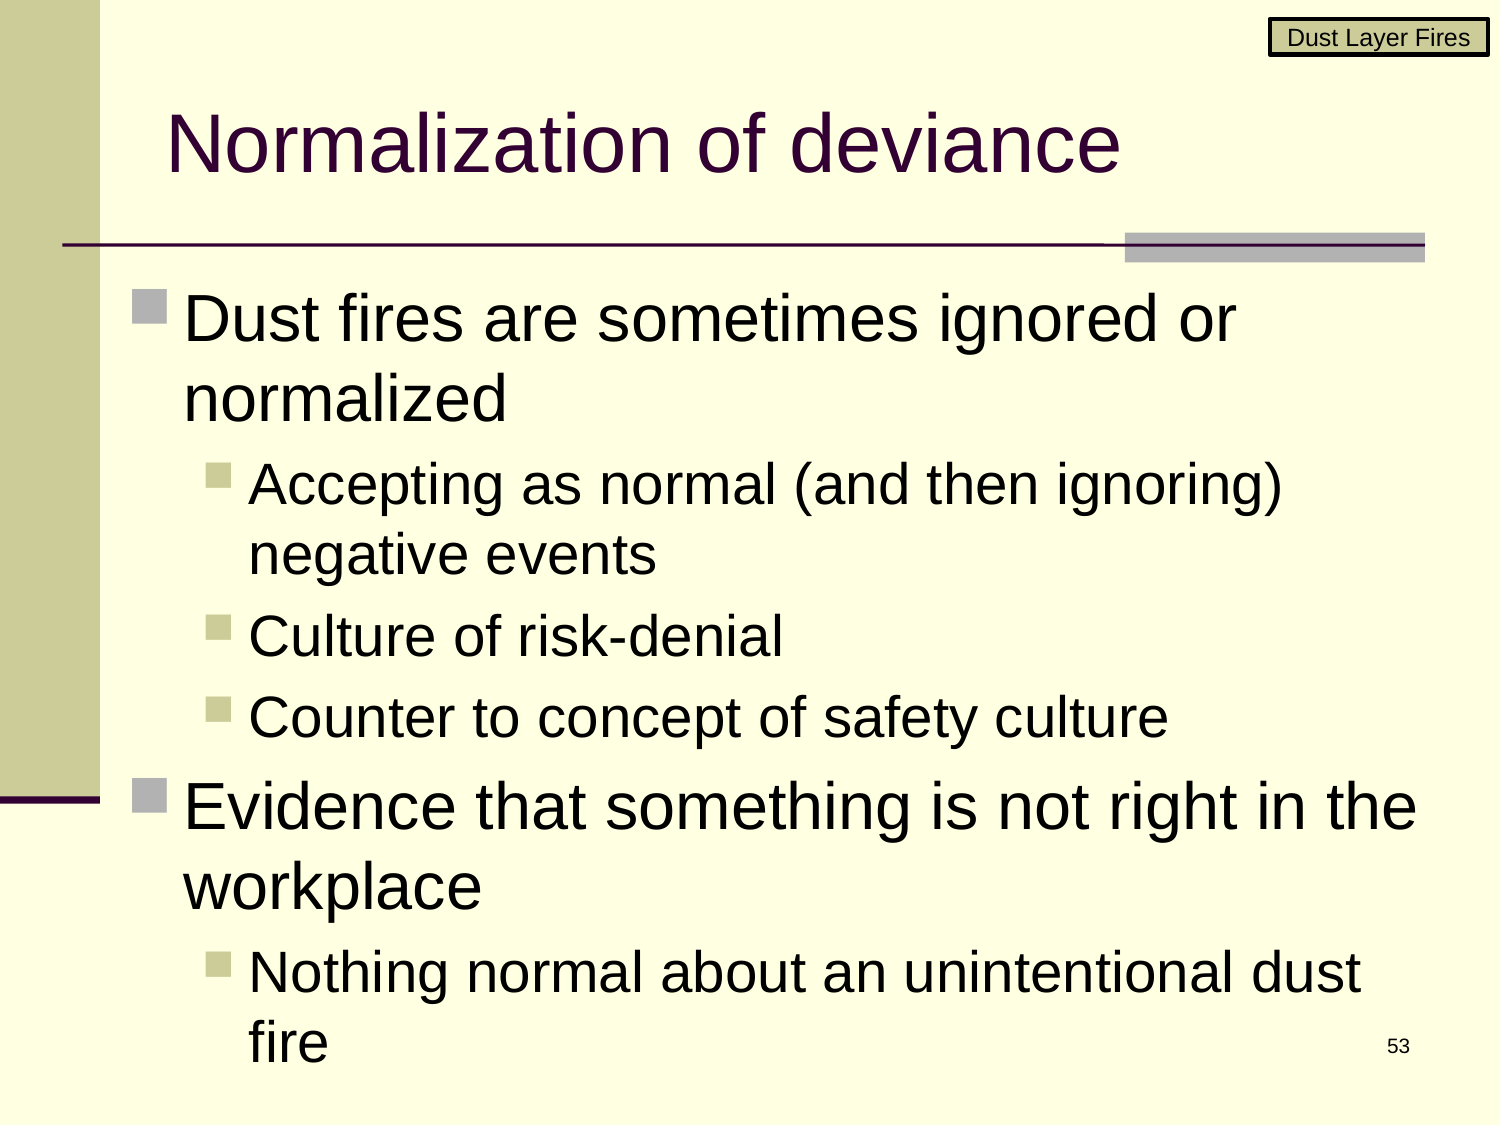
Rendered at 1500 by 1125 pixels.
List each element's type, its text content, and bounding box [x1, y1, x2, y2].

title Normalization of deviance [150, 45, 1425, 234]
list Dust fires are sometimes ignored or normalized Accepting as normal (and then ignoring) negative events Culture of risk-denial Counter to concept of safety culture Evidence that something is not right in the workplace Nothing normal about an unintentional dust fire [112, 267, 1436, 1083]
slide_number 53 [1112, 1025, 1425, 1100]
text_box Dust Layer Fires [1268, 17, 1490, 57]
